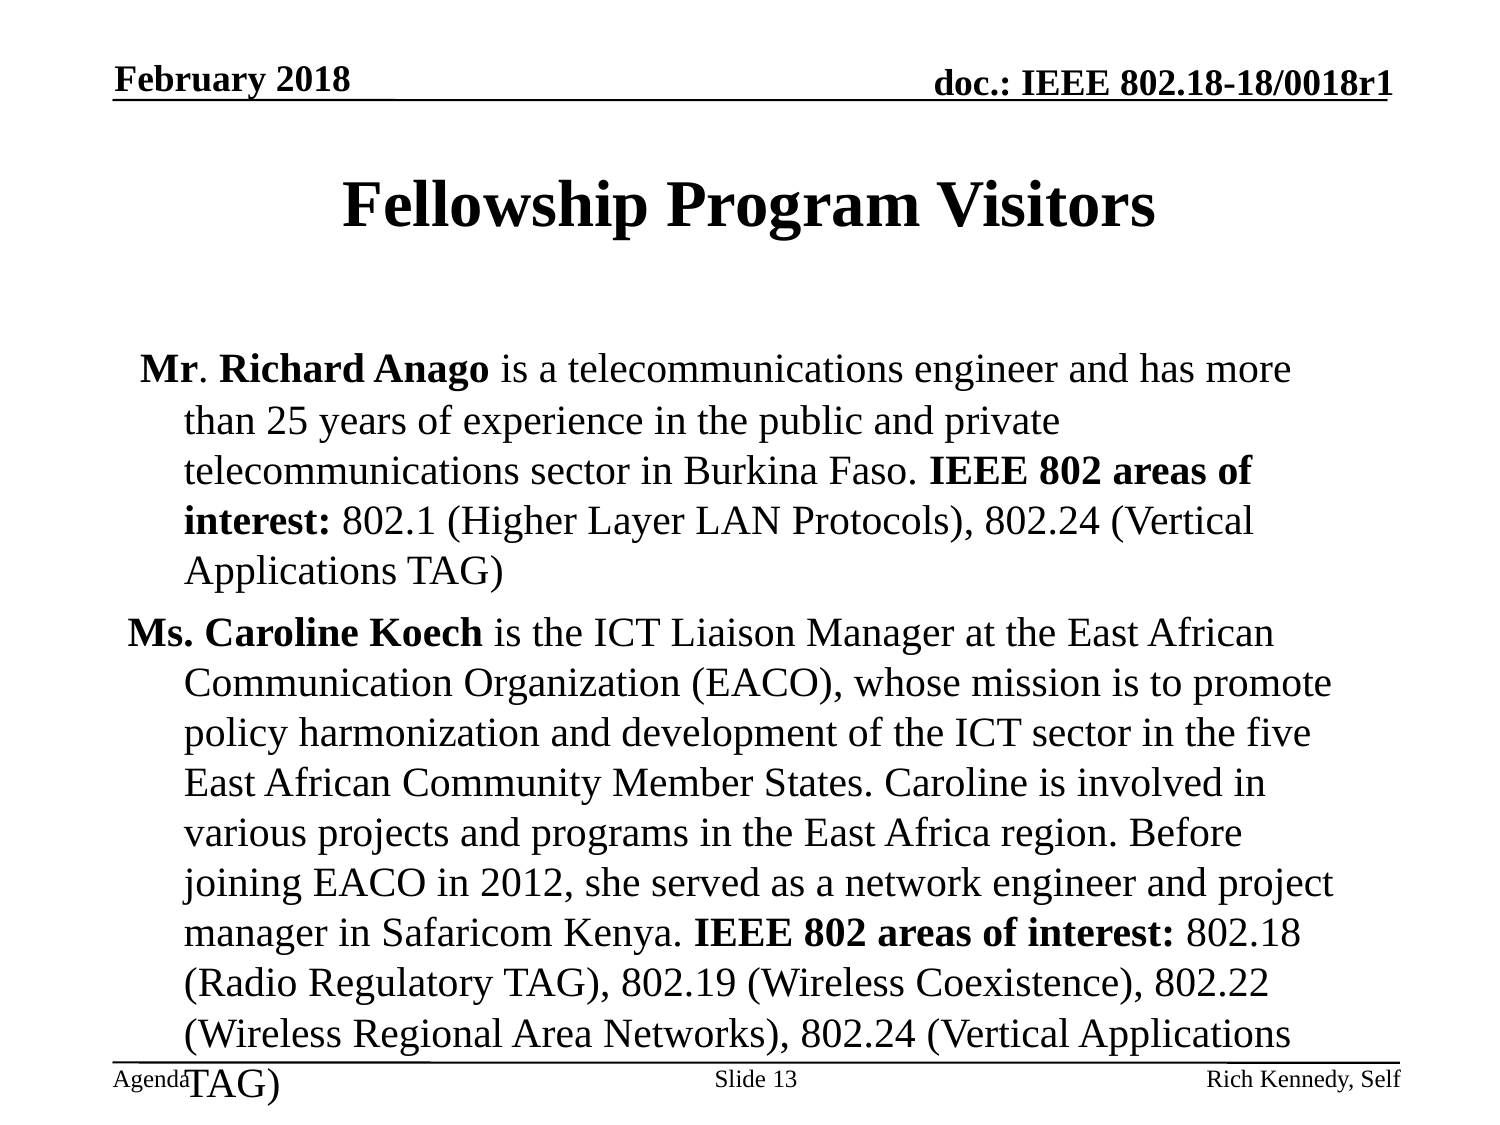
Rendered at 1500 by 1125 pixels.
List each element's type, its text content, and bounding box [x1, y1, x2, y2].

title Fellowship Program Visitors [112, 112, 1388, 288]
slide_number Slide 13 [712, 1061, 800, 1123]
footer Rich Kennedy, Self [878, 1061, 1402, 1093]
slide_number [114, 54, 423, 100]
list Mr. Richard Anago is a telecommunications engineer and has more than 25 years of experience in the public and private telecommunications sector in Burkina Faso. IEEE 802 areas of interest: 802.1 (Higher Layer LAN Protocols), 802.24 (Vertical Applications TAG) Ms. Caroline Koech is the ICT Liaison Manager at the East African Communication Organization (EACO), whose mission is to promote policy harmonization and development of the ICT sector in the five East African Community Member States. Caroline is involved in various projects and programs in the East Africa region. Before joining EACO in 2012, she served as a network engineer and project manager in Safaricom Kenya. IEEE 802 areas of interest: 802.18 (Radio Regulatory TAG), 802.19 (Wireless Coexistence), 802.22 (Wireless Regional Area Networks), 802.24 (Vertical Applications TAG) [112, 324, 1388, 1000]
